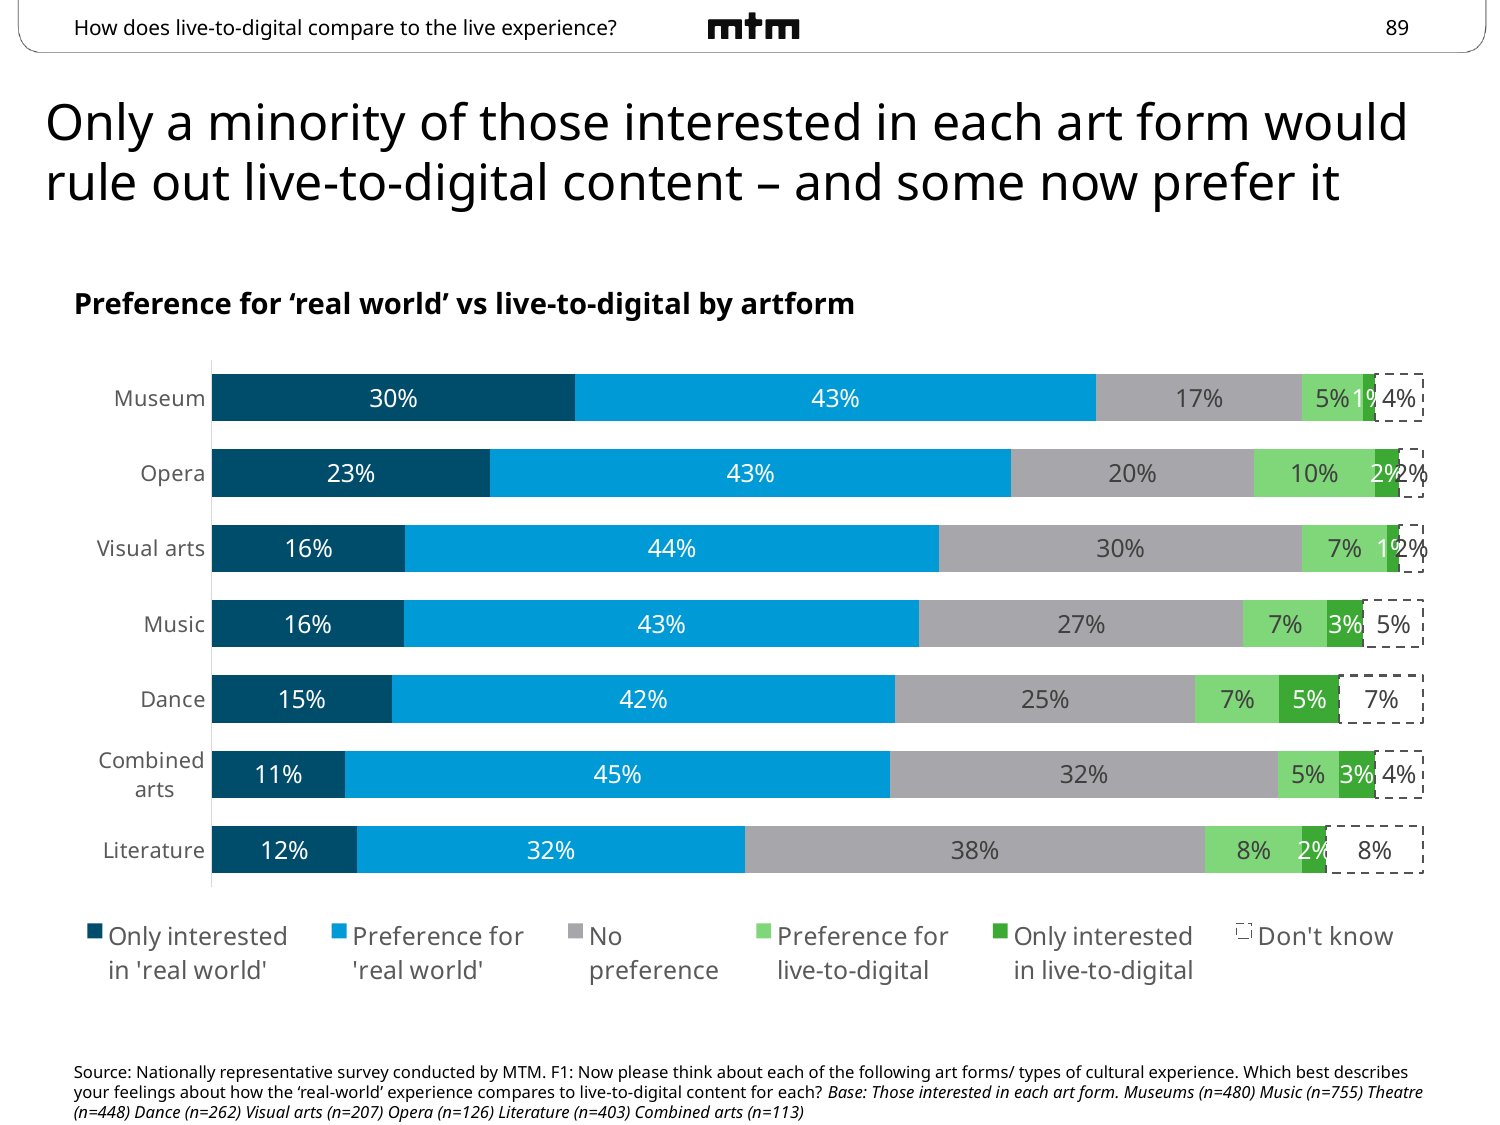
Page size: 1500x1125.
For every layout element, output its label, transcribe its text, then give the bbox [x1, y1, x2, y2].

title Only a minority of those interested in each art form would rule out live-to-digital content – and some now prefer it [45, 84, 1453, 238]
list Preference for ‘real world’ vs live-to-digital by artform [59, 284, 1442, 321]
picture [1, 0, 1500, 55]
chart [58, 338, 1429, 1007]
text_box Source: Nationally representative survey conducted by MTM. F1: Now please think about each of the following art forms/ types of cultural experience. Which best describes your feelings about how the ‘real-world’ experience compares to live-to-digital content for each? Base: Those interested in each art form. Museums (n=480) Music (n=755) Theatre (n=448) Dance (n=262) Visual arts (n=207) Opera (n=126) Literature (n=403) Combined arts (n=113) [58, 1054, 1453, 1115]
text_box How does live-to-digital compare to the live experience? [59, 0, 683, 48]
